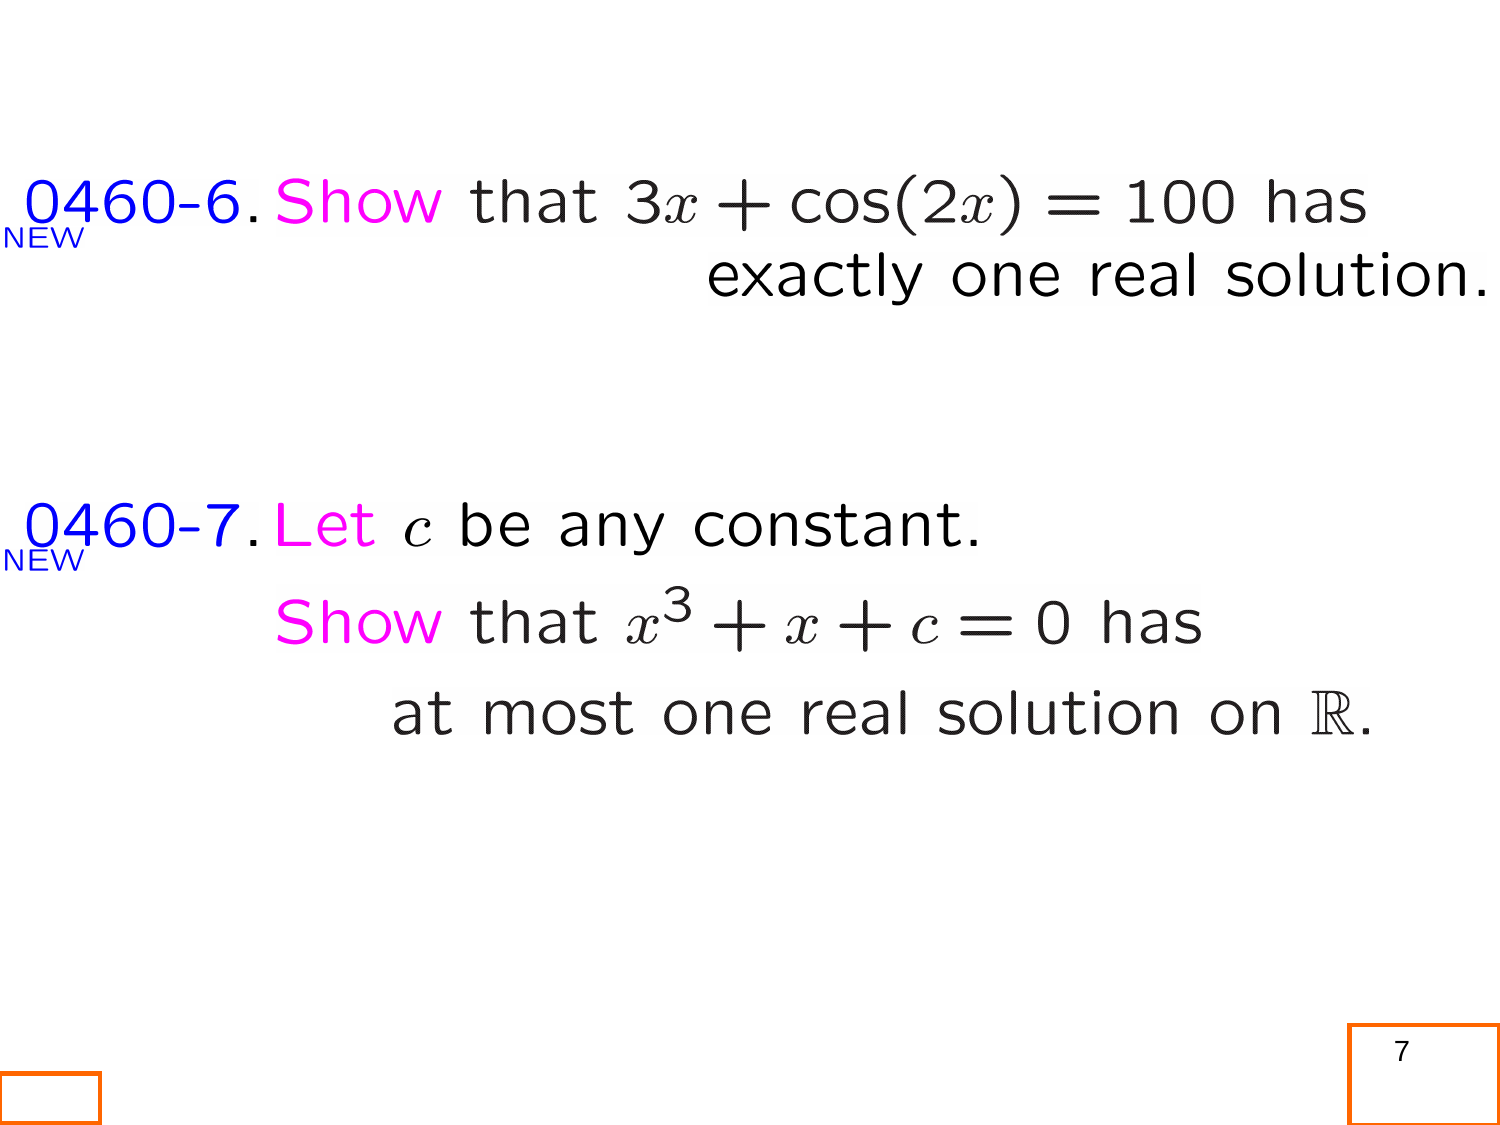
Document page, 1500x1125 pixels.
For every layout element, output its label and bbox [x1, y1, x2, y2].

picture [276, 174, 1369, 238]
picture [392, 687, 1370, 735]
text_box [0, 1073, 100, 1124]
text_box [1349, 1025, 1500, 1125]
picture [4, 179, 259, 249]
picture [708, 252, 1487, 306]
picture [4, 502, 259, 571]
picture [276, 502, 978, 556]
picture [276, 584, 1201, 653]
